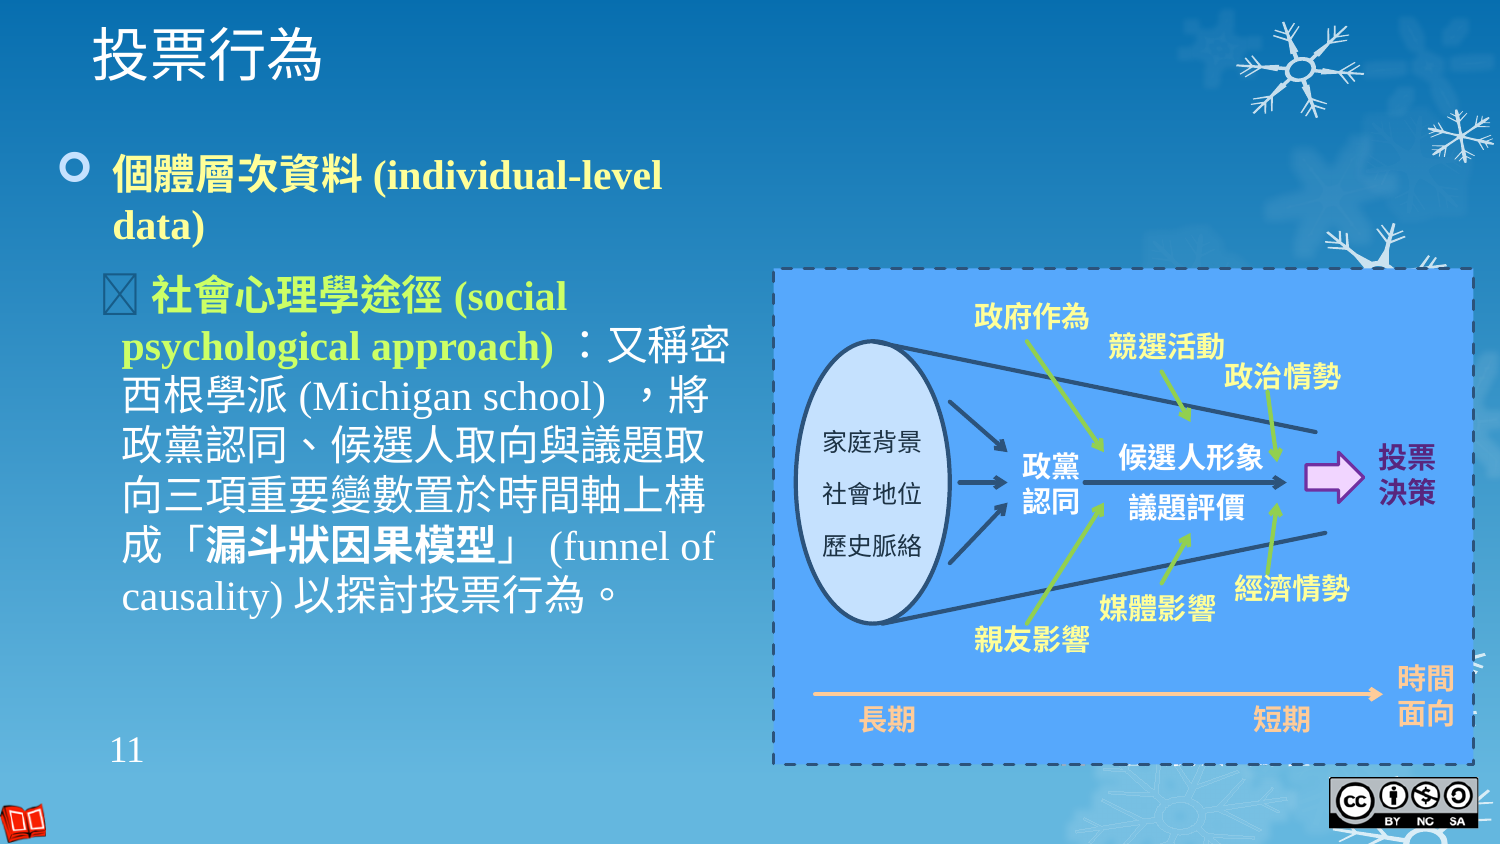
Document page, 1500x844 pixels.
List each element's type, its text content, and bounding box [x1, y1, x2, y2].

text_box 個體層次資料(individual-level data) 社會心理學途徑(social psychological approach)：又稱密西根學派(Michigan school) ，將政黨認同、候選人取向與議題取向三項重要變數置於時間軸上構成「漏斗狀因果模型」(funnel of causality)以探討投票行為。 [41, 55, 762, 670]
picture [0, 803, 46, 843]
slide_number 11 [94, 732, 194, 777]
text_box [773, 267, 1500, 765]
picture [1033, 765, 1480, 829]
text_box 投票行為 [76, 0, 1400, 111]
